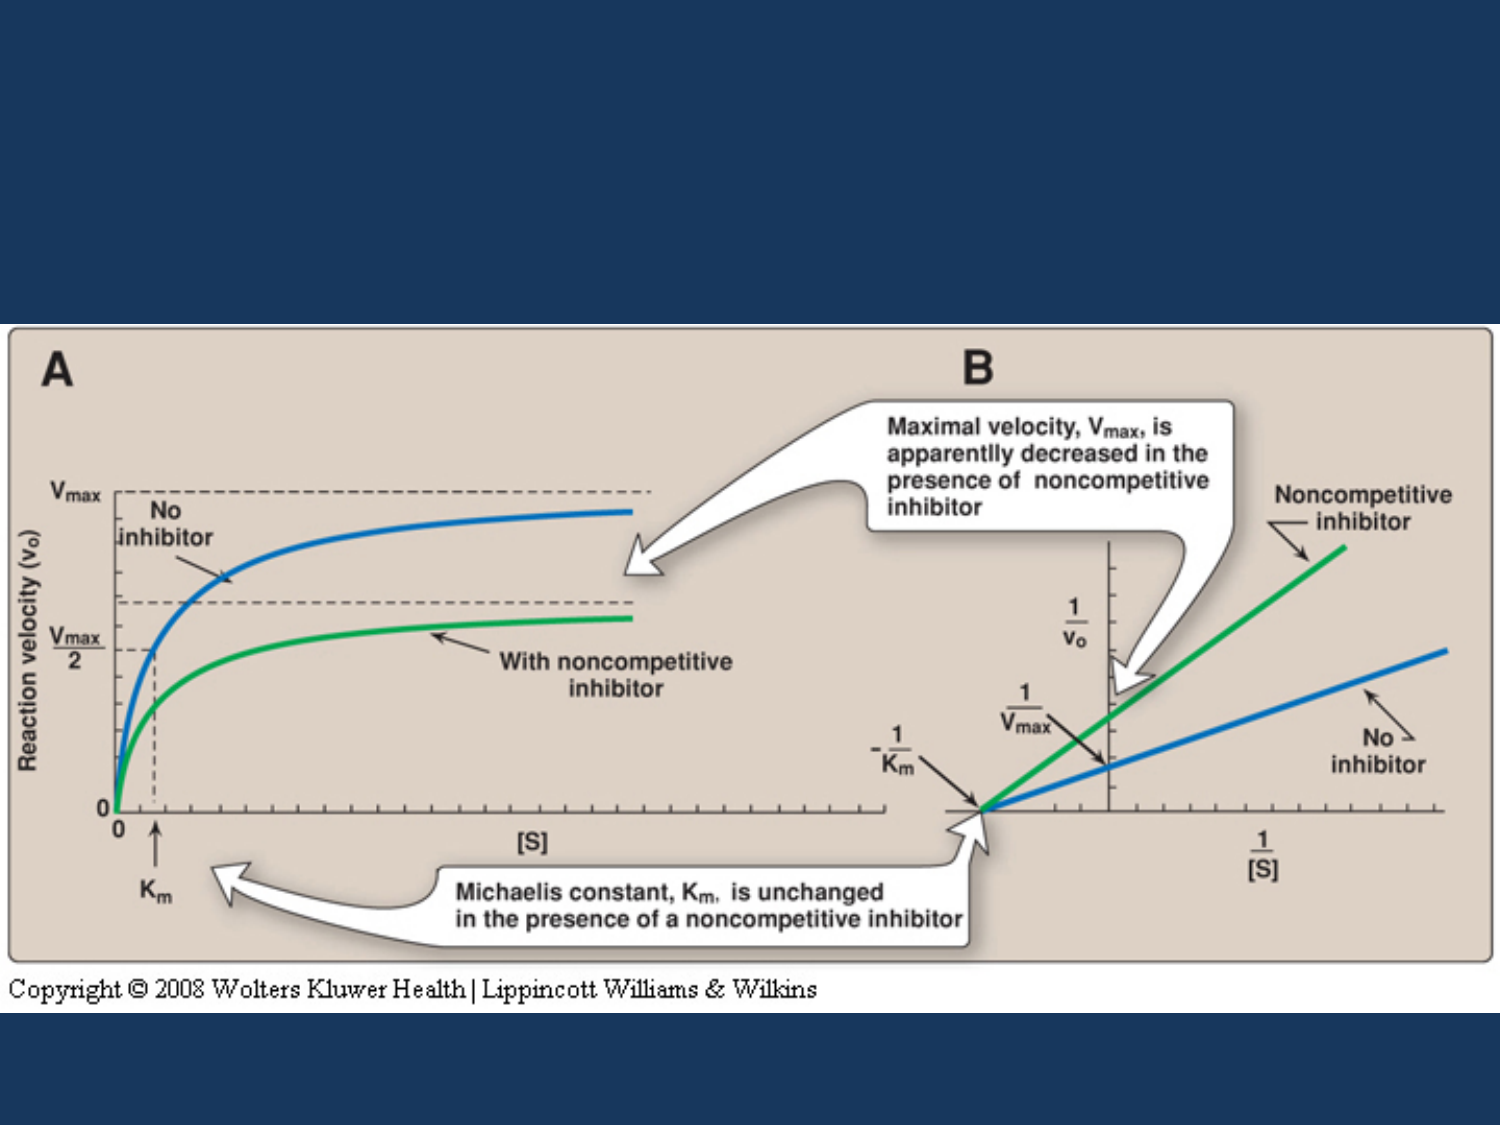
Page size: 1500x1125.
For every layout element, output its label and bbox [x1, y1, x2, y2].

picture [0, 324, 1500, 1013]
